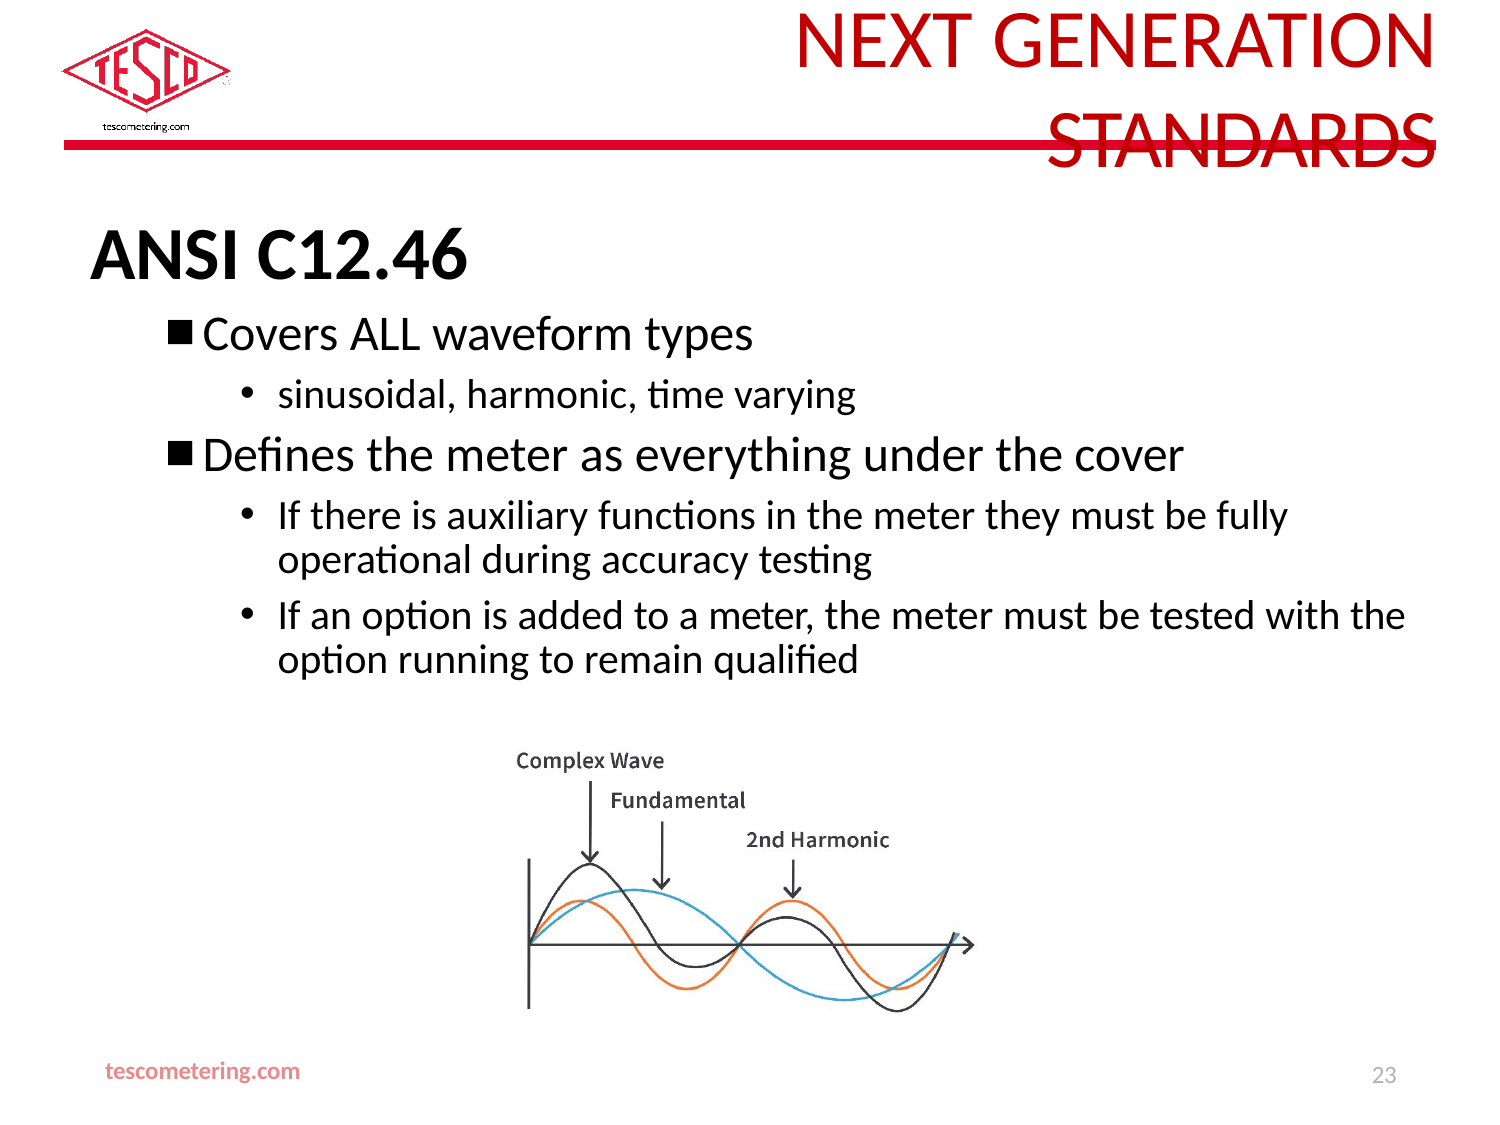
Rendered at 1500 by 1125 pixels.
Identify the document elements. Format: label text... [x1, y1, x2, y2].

title Next Generation Standards [255, 0, 1438, 184]
text_box ANSI C12.46 Covers ALL waveform types sinusoidal, harmonic, time varying Defines the meter as everything under the cover If there is auxiliary functions in the meter they must be fully operational during accuracy testing If an option is added to a meter, the meter must be tested with the option running to remain qualified [87, 194, 1412, 682]
picture [61, 29, 231, 133]
slide_number 23 [1059, 745, 1397, 1125]
picture [515, 748, 979, 1018]
footer tescometering.com [103, 742, 610, 1125]
